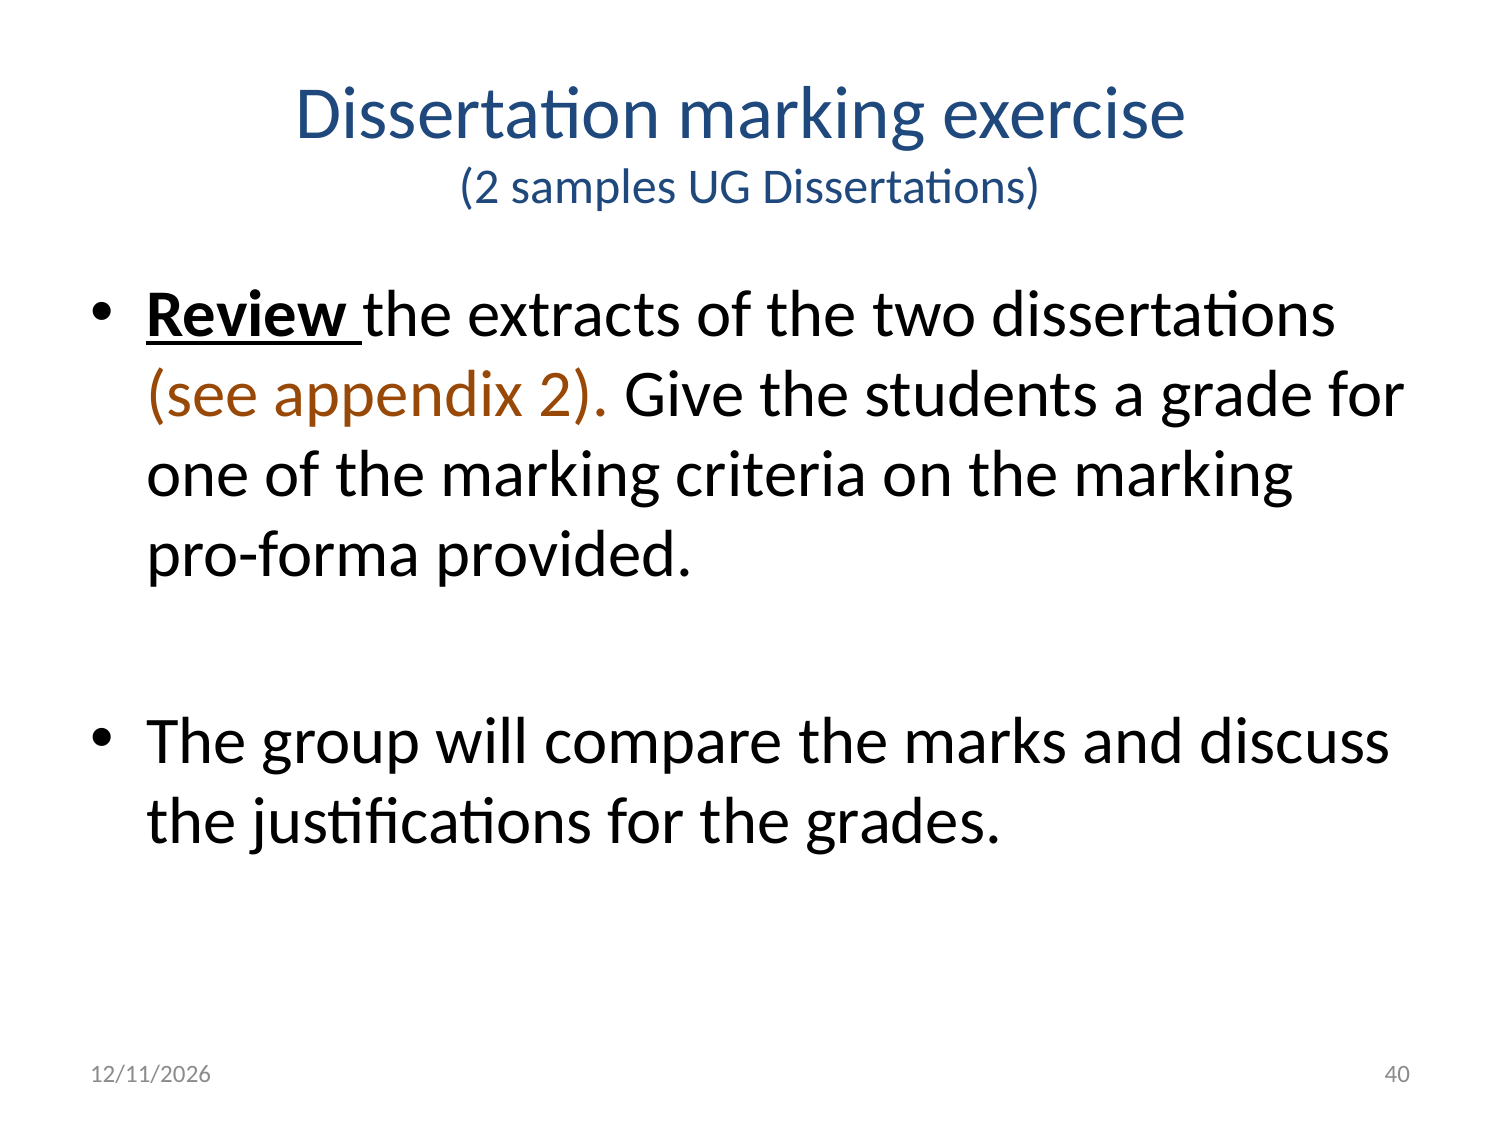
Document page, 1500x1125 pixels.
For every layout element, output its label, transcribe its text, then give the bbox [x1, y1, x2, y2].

slide_number 40 [1074, 1042, 1425, 1103]
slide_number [75, 1042, 425, 1103]
title Dissertation marking exercise (2 samples UG Dissertations) [75, 45, 1425, 233]
list Review the extracts of the two dissertations (see appendix 2). Give the students a grade for one of the marking criteria on the marking pro-forma provided. The group will compare the marks and discuss the justifications for the grades. [75, 262, 1425, 1005]
